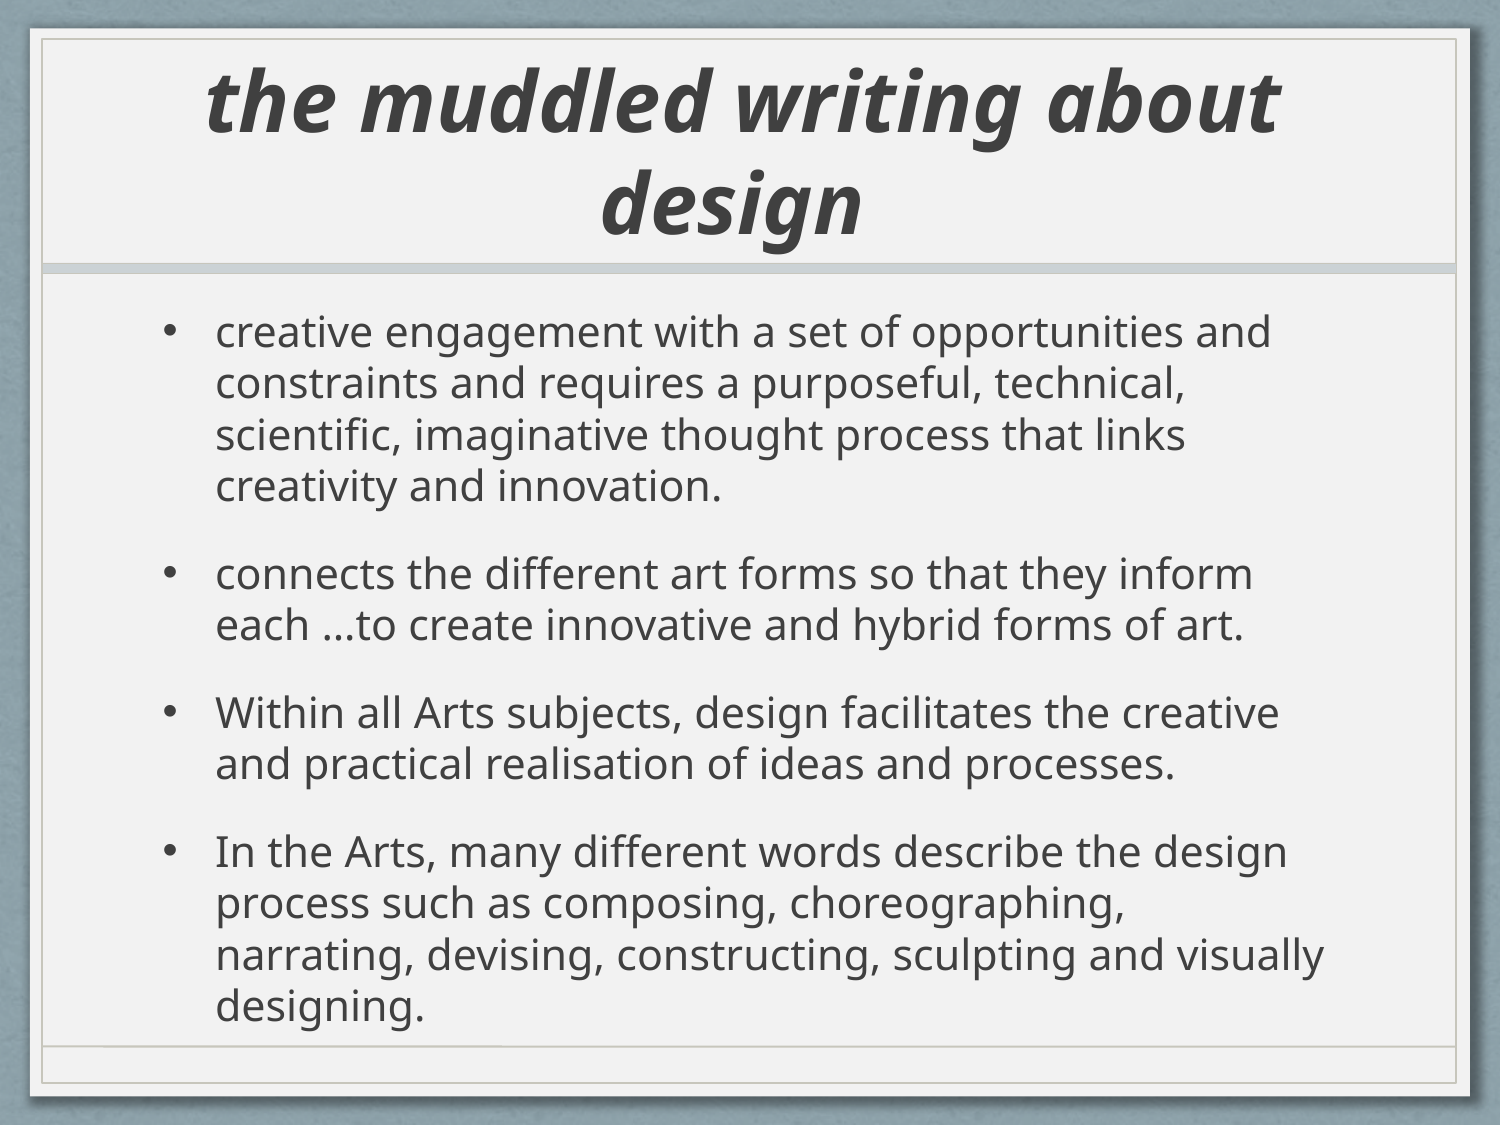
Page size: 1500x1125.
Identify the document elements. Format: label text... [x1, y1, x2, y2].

title the muddled writing about design [48, 40, 1439, 260]
list creative engagement with a set of opportunities and constraints and requires a purposeful, technical, scientific, imaginative thought process that links creativity and innovation. connects the different art forms so that they inform each …to create innovative and hybrid forms of art. Within all Arts subjects, design facilitates the creative and practical realisation of ideas and processes. In the Arts, many different words describe the design process such as composing, choreographing, narrating, devising, constructing, sculpting and visually designing. [147, 296, 1353, 1044]
